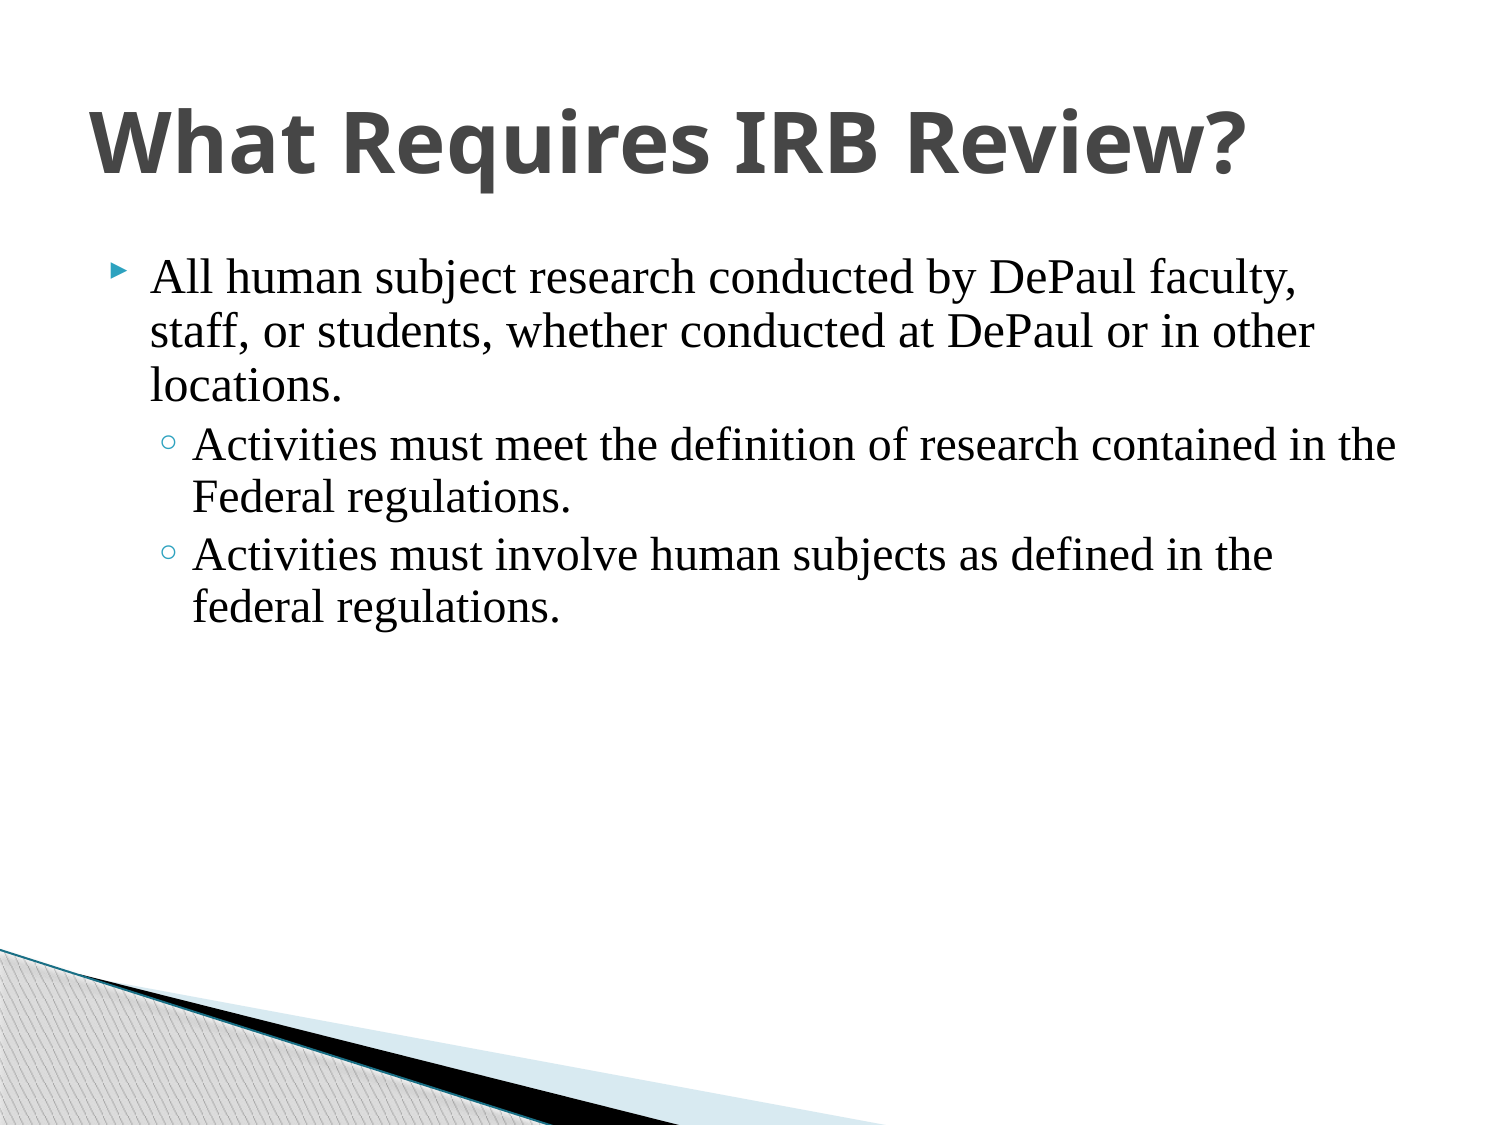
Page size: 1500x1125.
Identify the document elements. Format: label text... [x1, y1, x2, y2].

list All human subject research conducted by DePaul faculty, staff, or students, whether conducted at DePaul or in other locations. Activities must meet the definition of research contained in the Federal regulations. Activities must involve human subjects as defined in the federal regulations. [74, 242, 1426, 986]
title What Requires IRB Review? [75, 45, 1425, 233]
